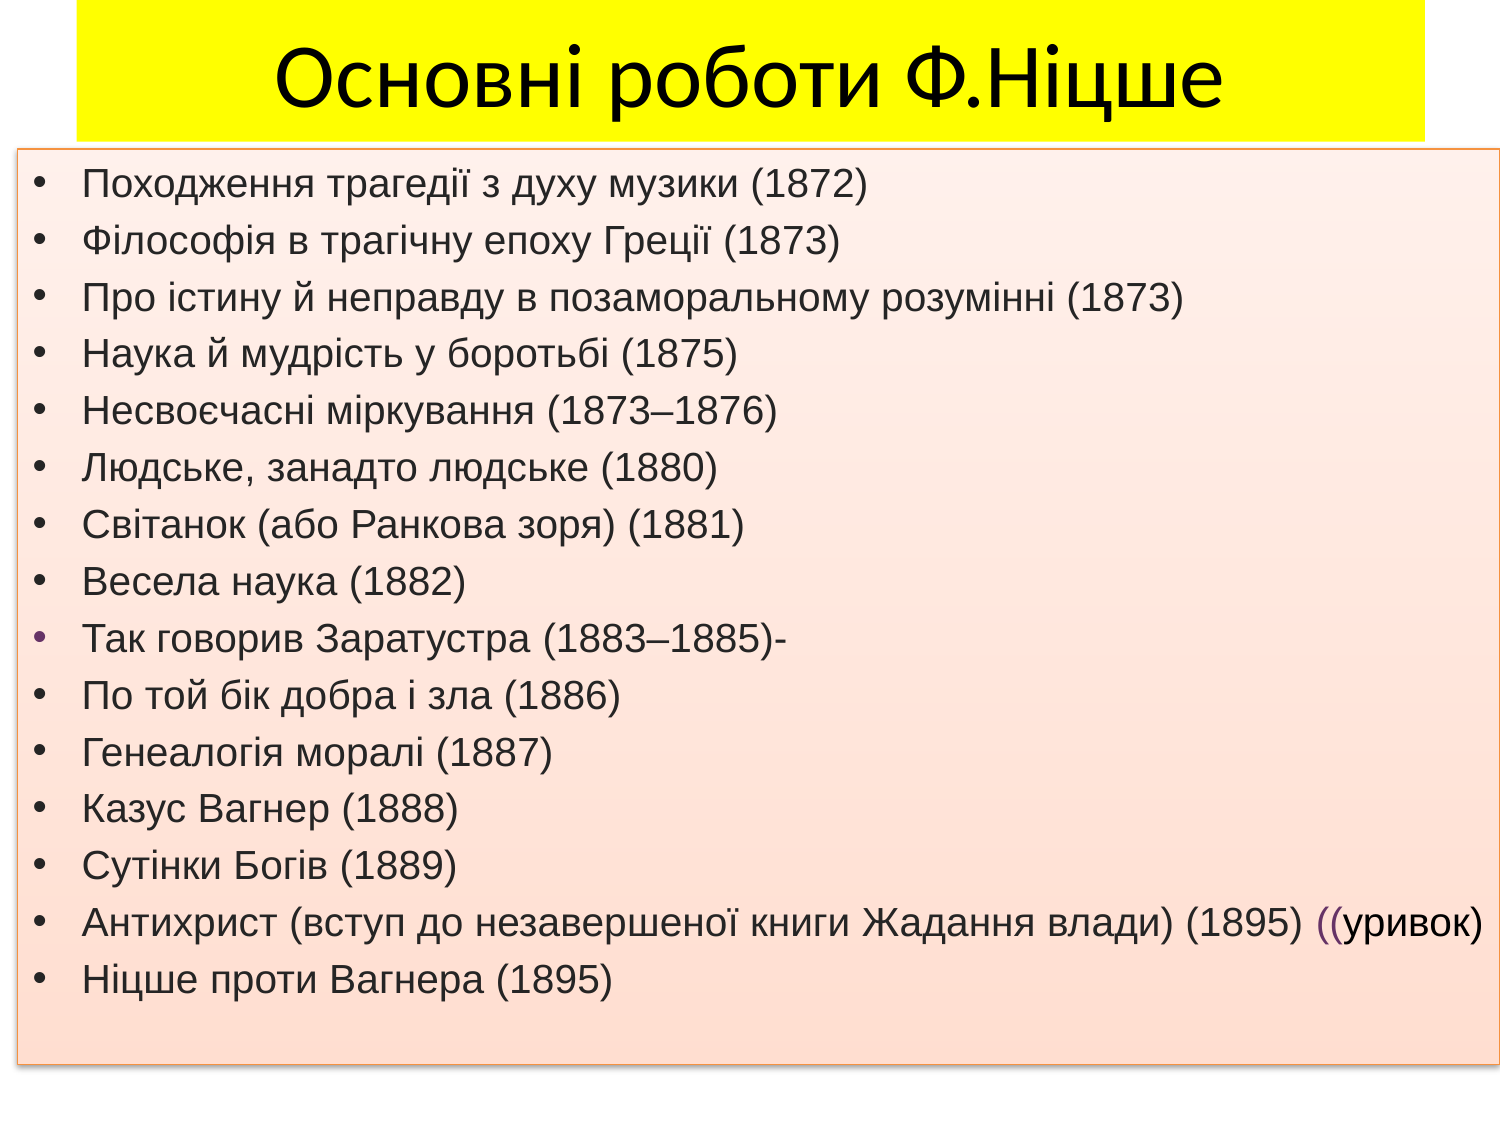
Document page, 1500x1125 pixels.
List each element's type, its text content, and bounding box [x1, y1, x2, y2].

list Походження трагедії з духу музики (1872) Філософія в трагічну епоху Греції (1873) Про істину й неправду в позаморальному розумінні (1873) Наука й мудрість у боротьбі (1875) Несвоєчасні міркування (1873–1876) Людське, занадто людське (1880) Світанок (або Ранкова зоря) (1881) Весела наука (1882) Так говорив Заратустра (1883–1885)- По той бік добра і зла (1886) Генеалогія моралі (1887) Казус Вагнер (1888) Сутінки Богів (1889) Антихрист (вступ до незавершеної книги Жадання влади) (1895) ((уривок) Ніцше проти Вагнера (1895) [17, 148, 1500, 1065]
title Основні роботи Ф.Ніцше [76, 0, 1425, 142]
